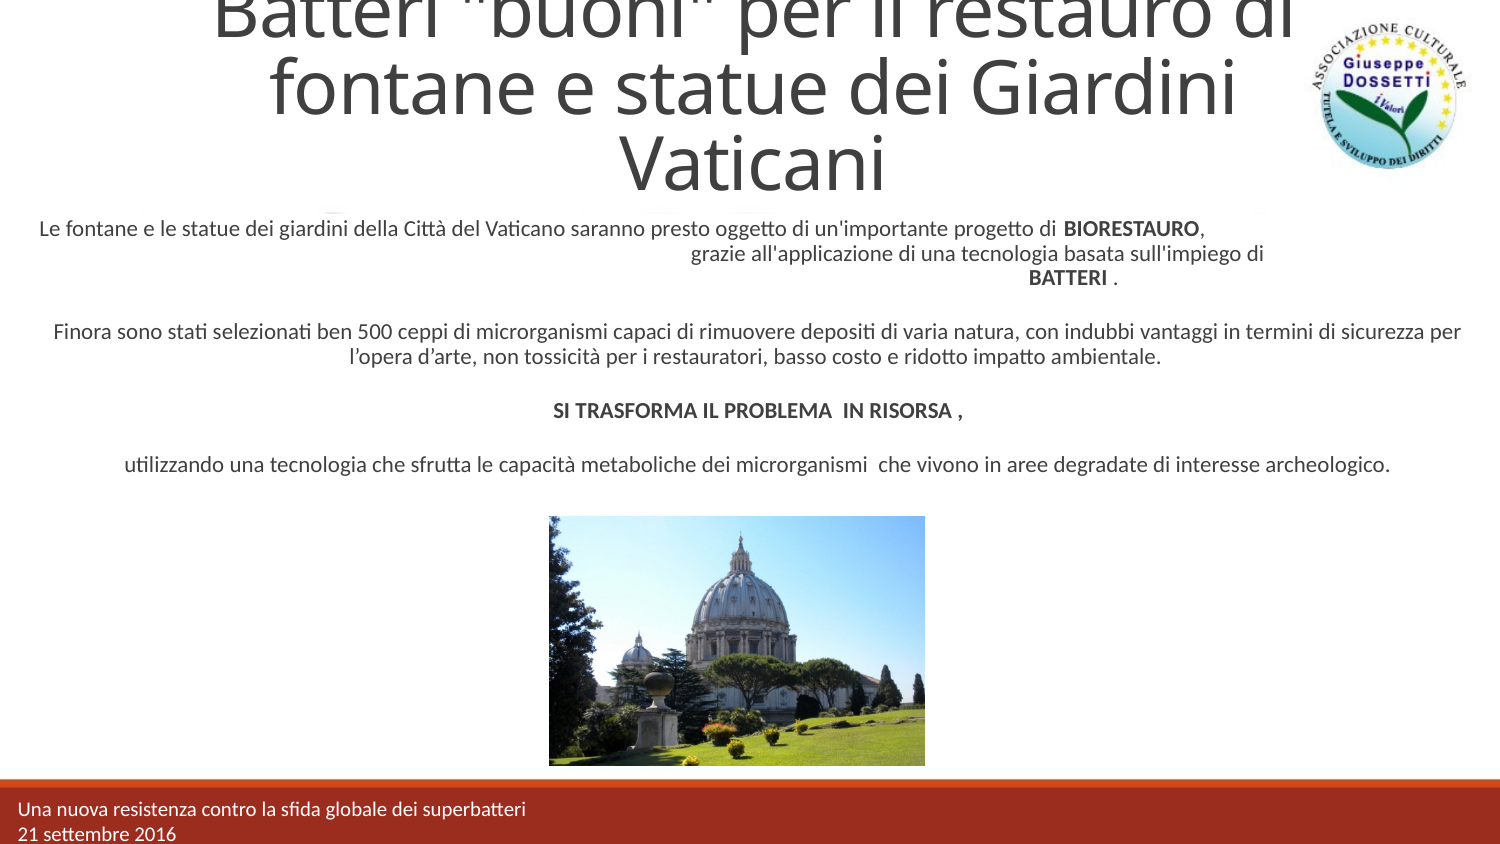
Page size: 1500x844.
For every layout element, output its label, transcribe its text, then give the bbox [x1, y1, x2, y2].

text_box Una nuova resistenza contro la sfida globale dei superbatteri 21 settembre 2016 [2, 787, 1500, 844]
title Batteri "buoni" per il restauro di fontane e statue dei Giardini Vaticani [134, 35, 1373, 209]
picture [0, 0, 1500, 844]
list Le fontane e le statue dei giardini della Città del Vaticano saranno presto oggetto di un'importante progetto di BIORESTAURO, grazie all'applicazione di una tecnologia basata sull'impiego di BATTERI . Finora sono stati selezionati ben 500 ceppi di microrganismi capaci di rimuovere depositi di varia natura, con indubbi vantaggi in termini di sicurezza per l’opera d’arte, non tossicità per i restauratori, basso costo e ridotto impatto ambientale. SI TRASFORMA IL PROBLEMA IN RISORSA , utilizzando una tecnologia che sfrutta le capacità metaboliche dei microrganismi che vivono in aree degradate di interesse archeologico. [22, 209, 1481, 481]
